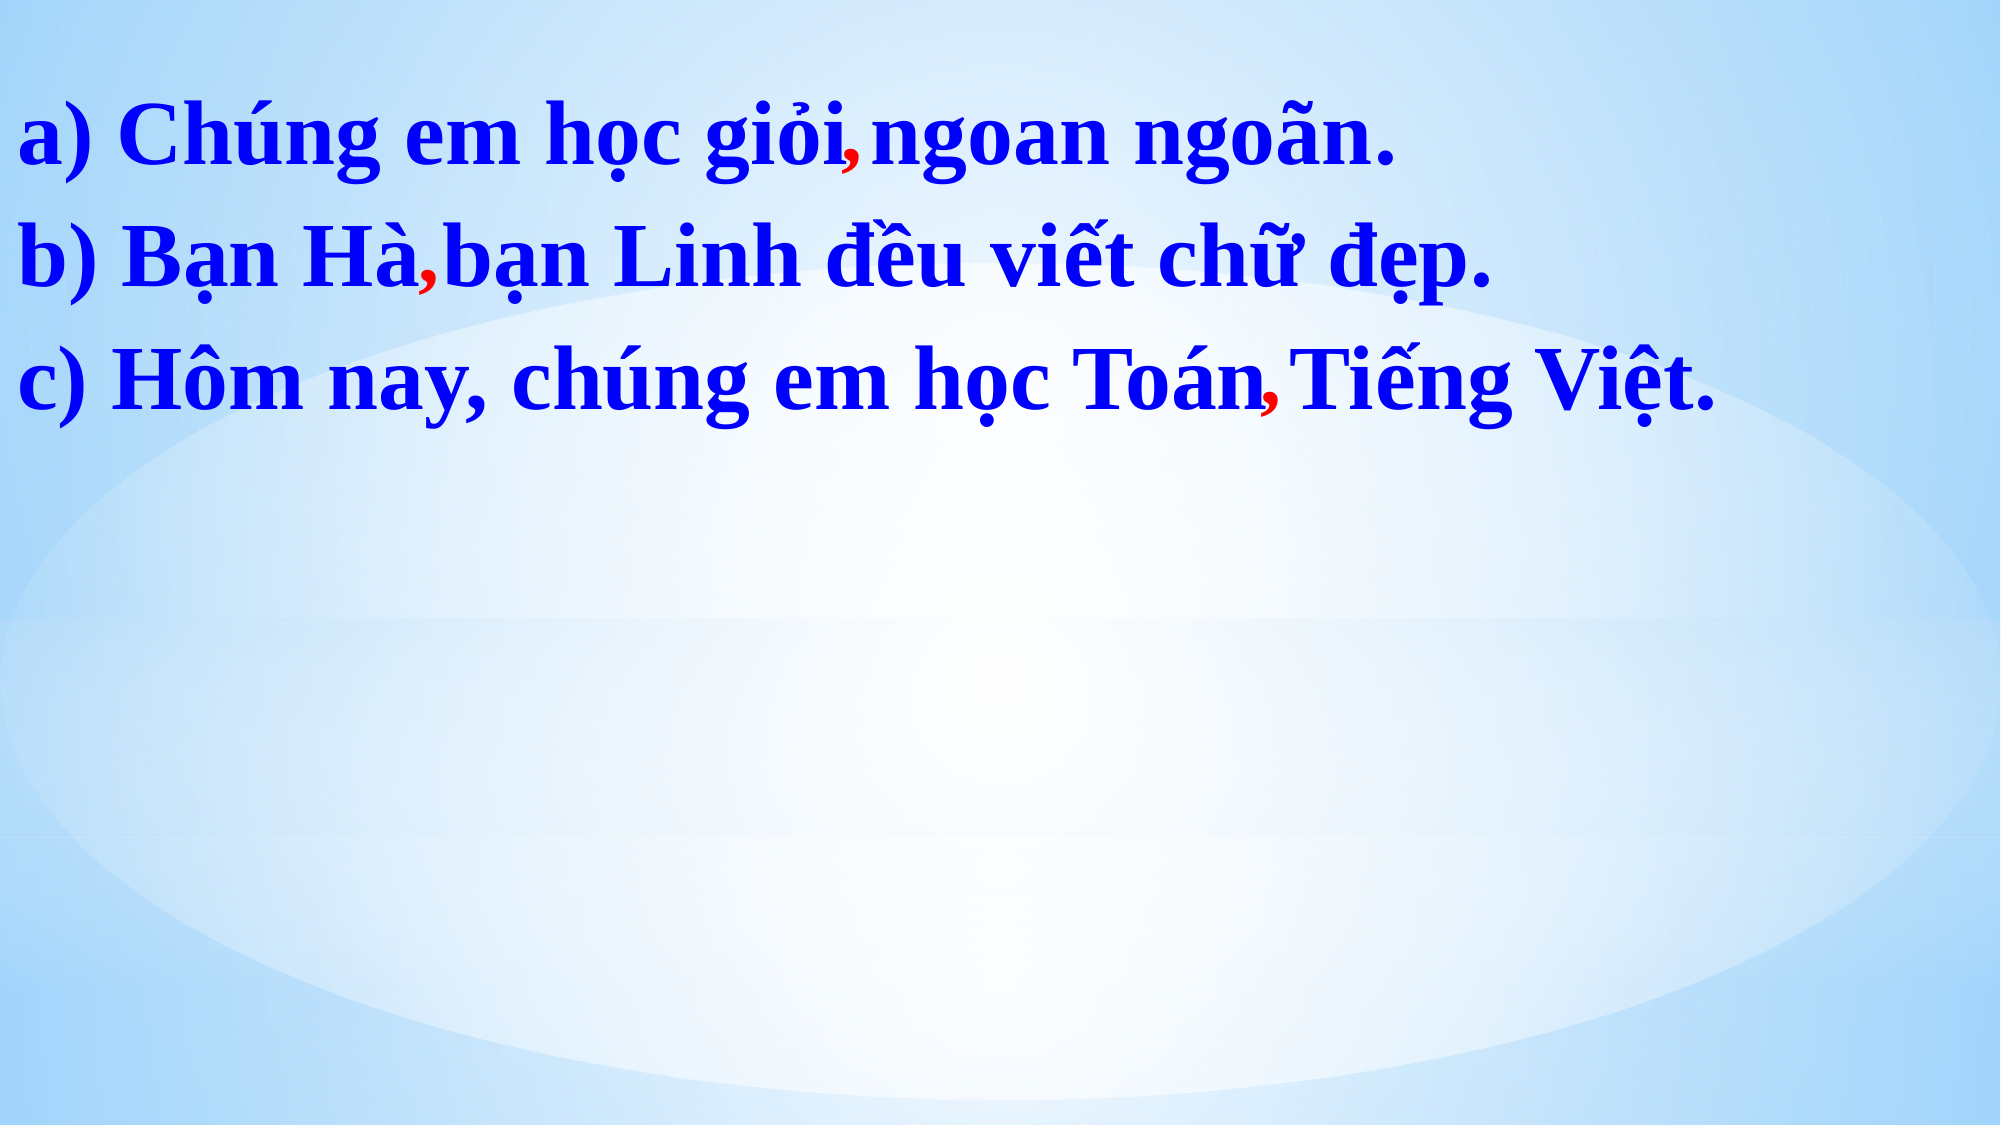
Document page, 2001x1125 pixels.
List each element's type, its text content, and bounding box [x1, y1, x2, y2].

text_box a) Chúng em học giỏi ngoan ngoãn. b) Bạn Hà bạn Linh đều viết chữ đẹp. c) Hôm nay, chúng em học Toán Tiếng Việt. [2, 65, 1974, 558]
text_box , [403, 191, 507, 307]
text_box , [1246, 313, 1349, 429]
text_box , [826, 70, 930, 186]
